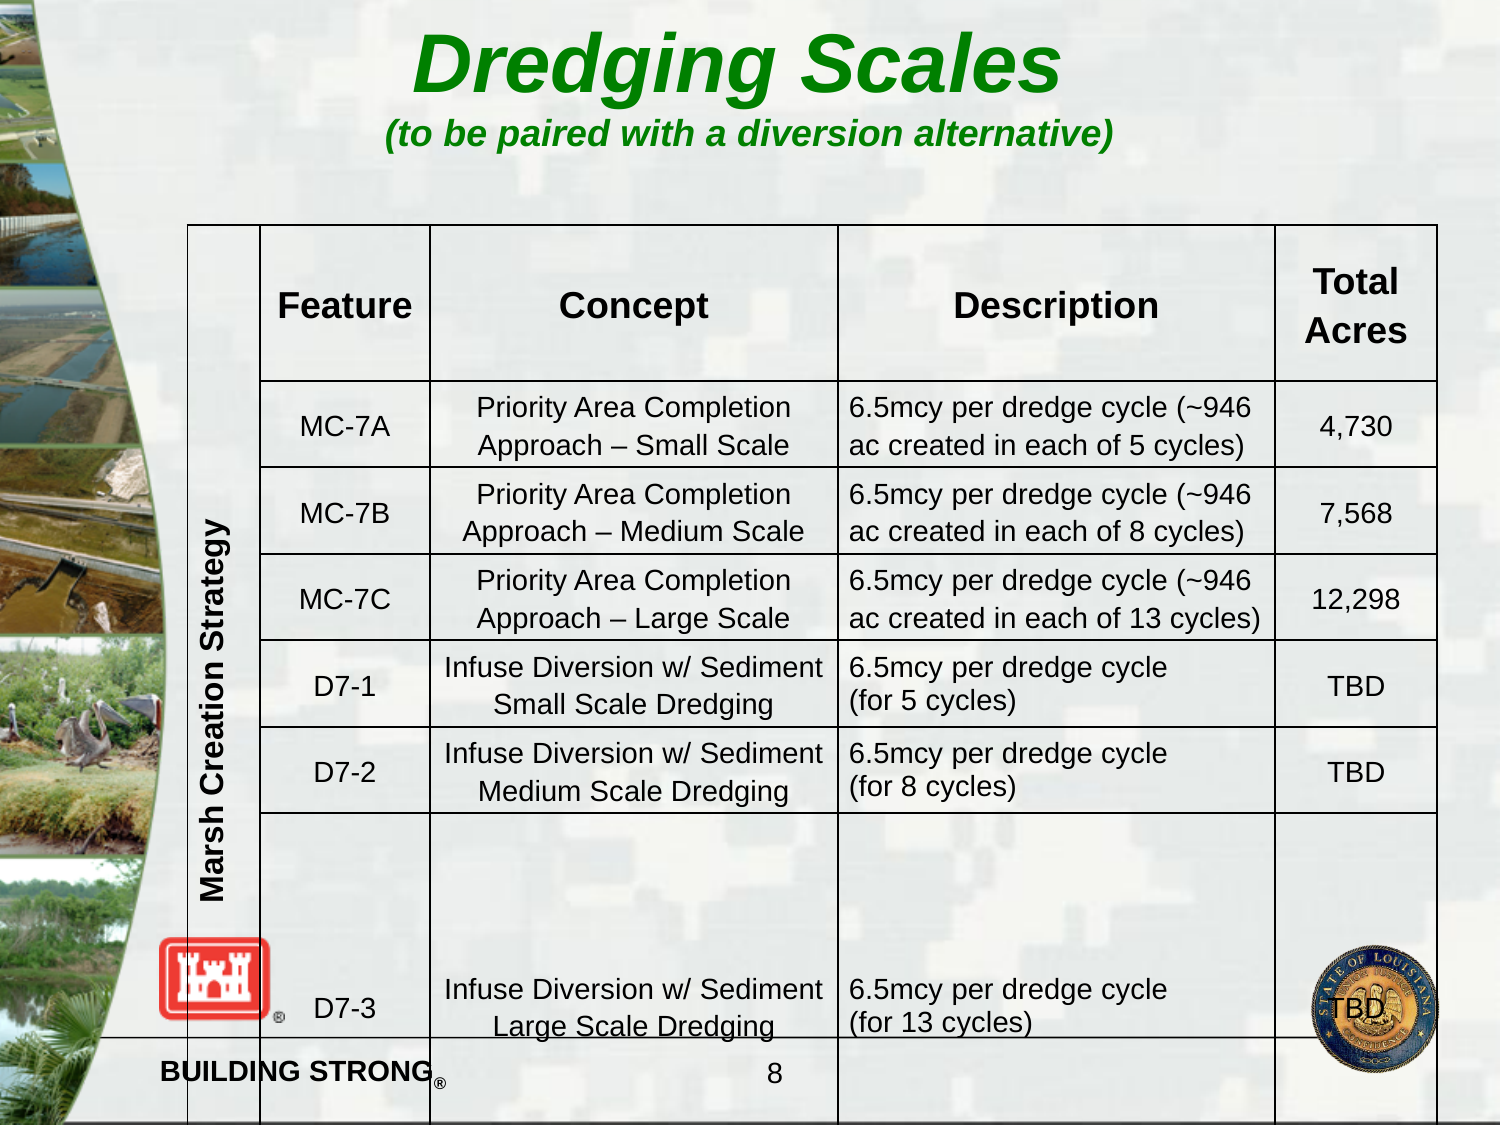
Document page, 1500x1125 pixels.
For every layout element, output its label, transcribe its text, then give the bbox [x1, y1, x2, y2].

table_cell TBD [1276, 728, 1436, 812]
table_cell 6.5mcy per dredge cycle (for 5 cycles) [839, 641, 1274, 726]
table_cell MC-7B [261, 468, 429, 553]
table_cell Priority Area Completion Approach – Large Scale [431, 555, 837, 639]
table_cell 6.5mcy per dredge cycle (for 13 cycles) [839, 814, 1274, 1125]
table_cell TBD [1276, 814, 1436, 1125]
table_cell 6.5mcy per dredge cycle (~946 ac created in each of 5 cycles) [839, 382, 1274, 466]
table_header Marsh Creation Strategy [188, 226, 259, 1125]
table_cell Priority Area Completion Approach – Small Scale [431, 382, 837, 466]
table_header Total Acres [1276, 226, 1436, 380]
table_cell 6.5mcy per dredge cycle (~946 ac created in each of 13 cycles) [839, 555, 1274, 639]
table_cell Infuse Diversion w/ Sediment Large Scale Dredging [431, 814, 837, 1125]
table_cell Infuse Diversion w/ Sediment Medium Scale Dredging [431, 728, 837, 812]
table_cell MC-7C [261, 555, 429, 639]
table_cell Infuse Diversion w/ Sediment Small Scale Dredging [431, 641, 837, 726]
table_cell 6.5mcy per dredge cycle (for 8 cycles) [839, 728, 1274, 812]
table_header Concept [431, 226, 837, 380]
title Dredging Scales (to be paired with a diversion alternative) [0, 0, 1500, 163]
table_cell D7-2 [261, 728, 429, 812]
table_cell 7,568 [1276, 468, 1436, 553]
table_cell D7-1 [261, 641, 429, 726]
picture [0, 163, 1500, 1125]
table_cell D7-3 [261, 814, 429, 1125]
table_cell 4,730 [1276, 382, 1436, 466]
table_cell 12,298 [1276, 555, 1436, 639]
table_cell TBD [1276, 641, 1436, 726]
table_cell 6.5mcy per dredge cycle (~946 ac created in each of 8 cycles) [839, 468, 1274, 553]
table_cell Priority Area Completion Approach – Medium Scale [431, 468, 837, 553]
table_header Feature [261, 226, 429, 380]
table_cell MC-7A [261, 382, 429, 466]
table_header Description [839, 226, 1274, 380]
